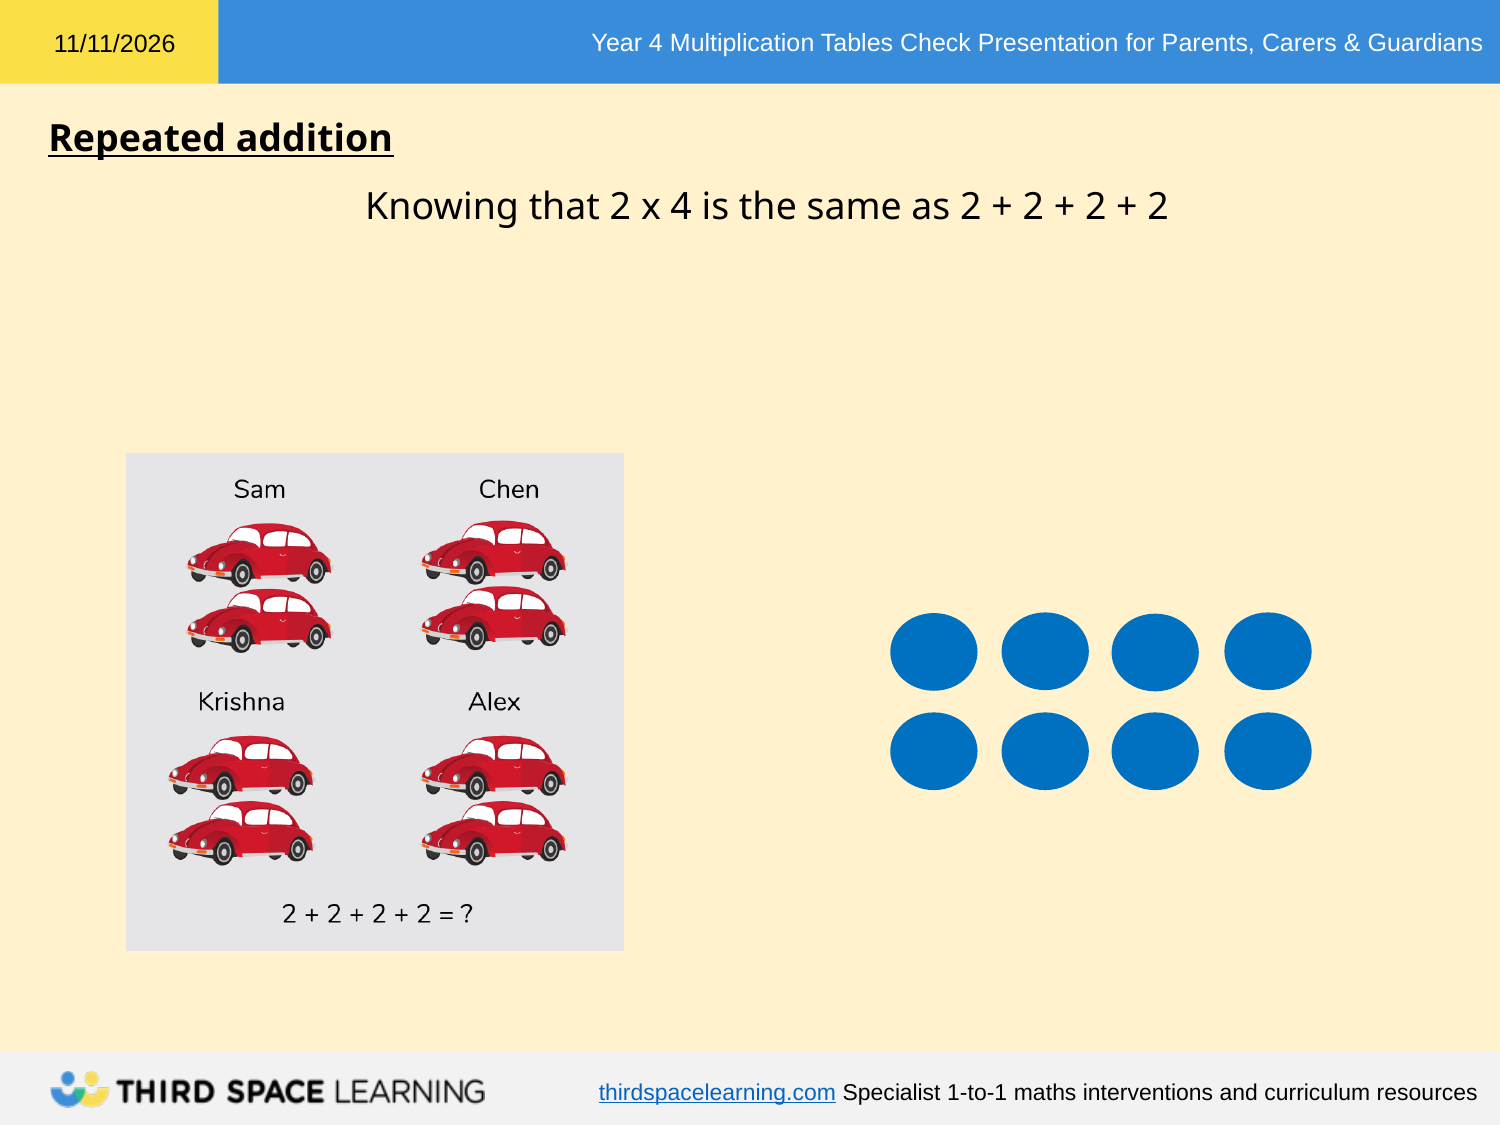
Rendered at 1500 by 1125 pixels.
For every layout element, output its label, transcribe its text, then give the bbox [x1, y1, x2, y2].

picture [50, 1071, 485, 1108]
text_box Repeated addition [33, 106, 409, 167]
text_box Knowing that 2 x 4 is the same as 2 + 2 + 2 + 2 [63, 174, 1472, 280]
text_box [876, 602, 1324, 802]
picture [126, 453, 624, 951]
